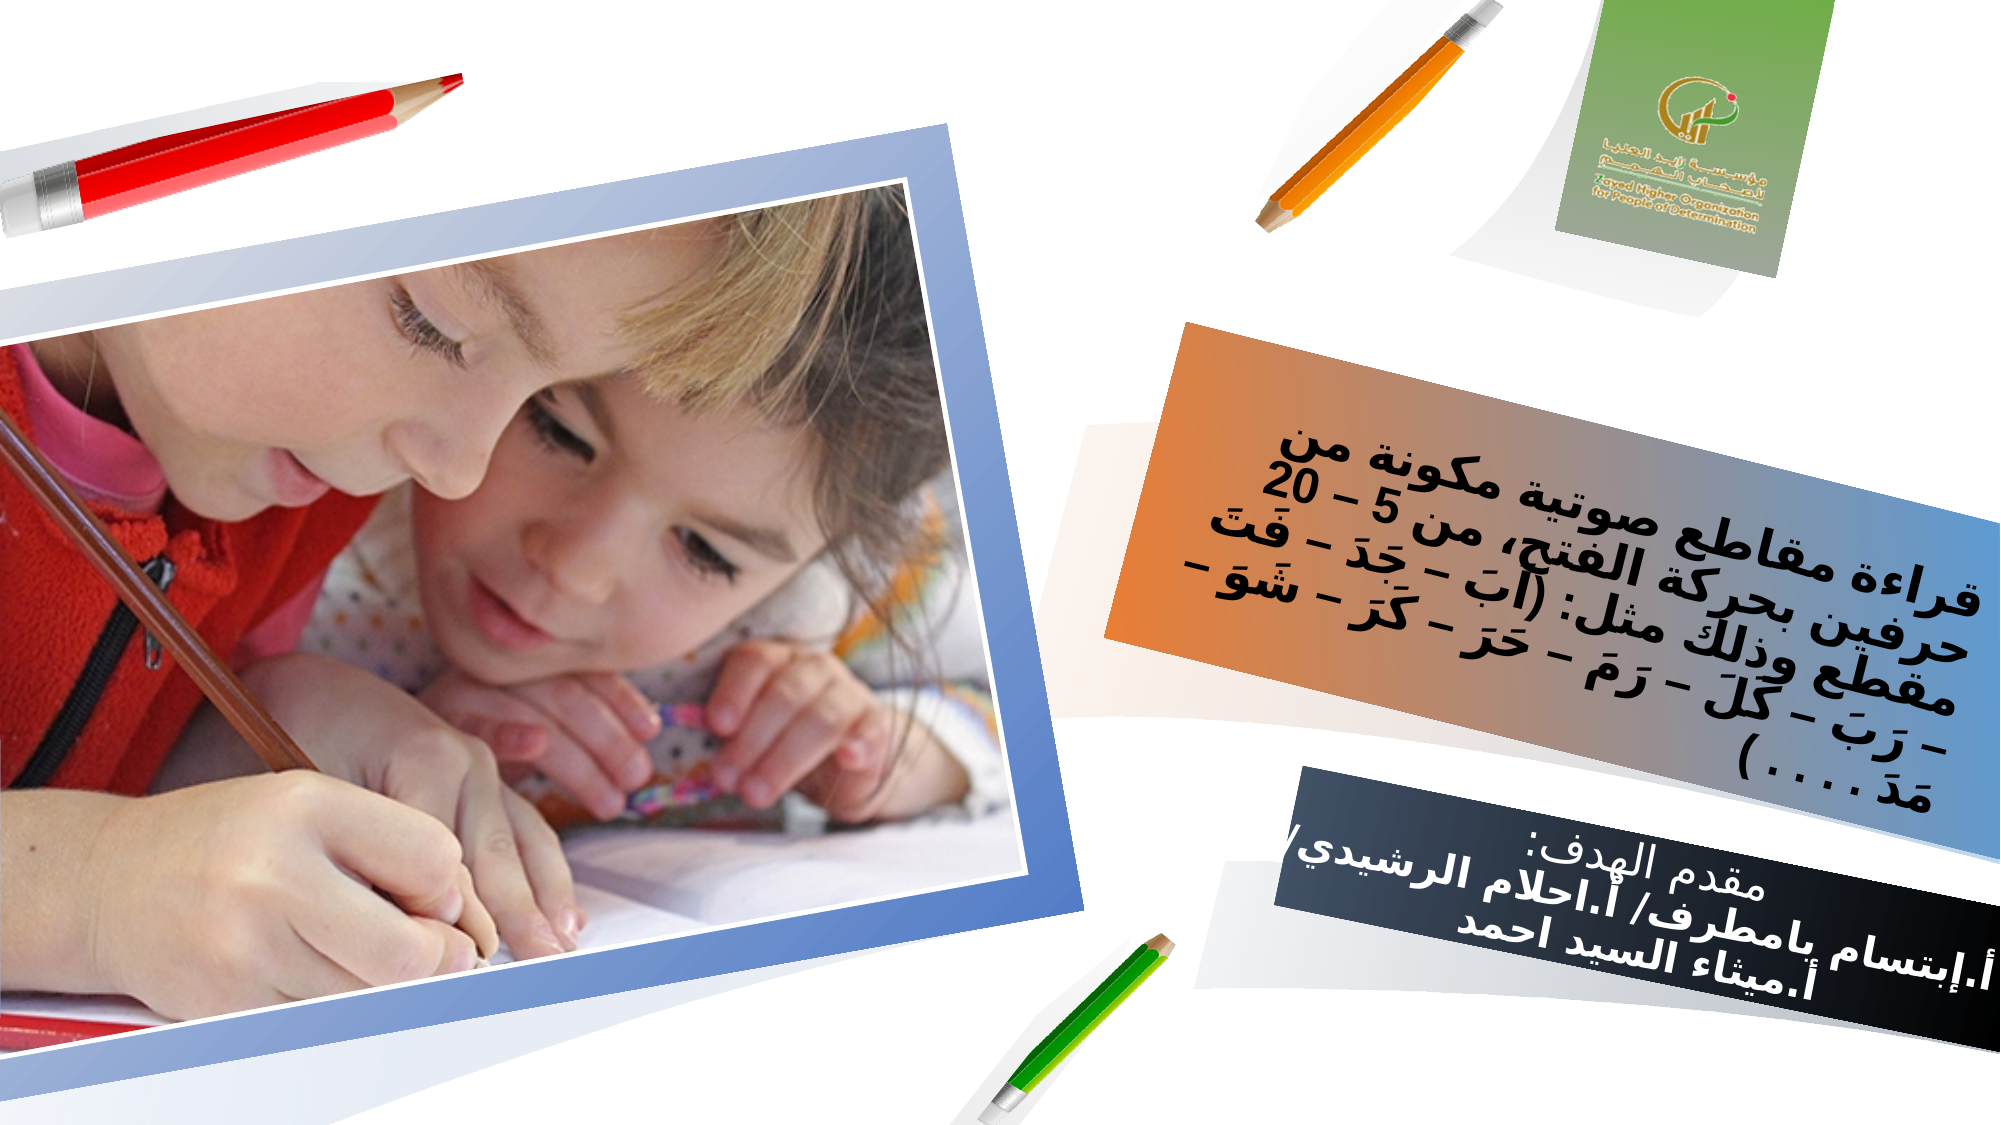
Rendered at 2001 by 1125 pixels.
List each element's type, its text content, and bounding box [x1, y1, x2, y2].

title قراءة مقاطع صوتية مكونة من حرفين بحركة الفتح، من 5 – 20 مقطع وذلك مثل: (اَبَ – جَدَ – فَتَ – رَبَ – كَلَ – رَمَ – حَرَ – كَرَ – شَوَ – مَدَ . . . . ) [1134, 327, 2000, 837]
picture [1577, 47, 1795, 247]
picture [0, 72, 1023, 1055]
picture [972, 915, 1193, 1125]
picture [1237, 0, 1511, 251]
text_box مقدم الهدف: أ.إبتسام بامطرف/ أ.احلام الرشيدي/ أ.ميثاء السيد احمد [1231, 724, 2000, 1089]
